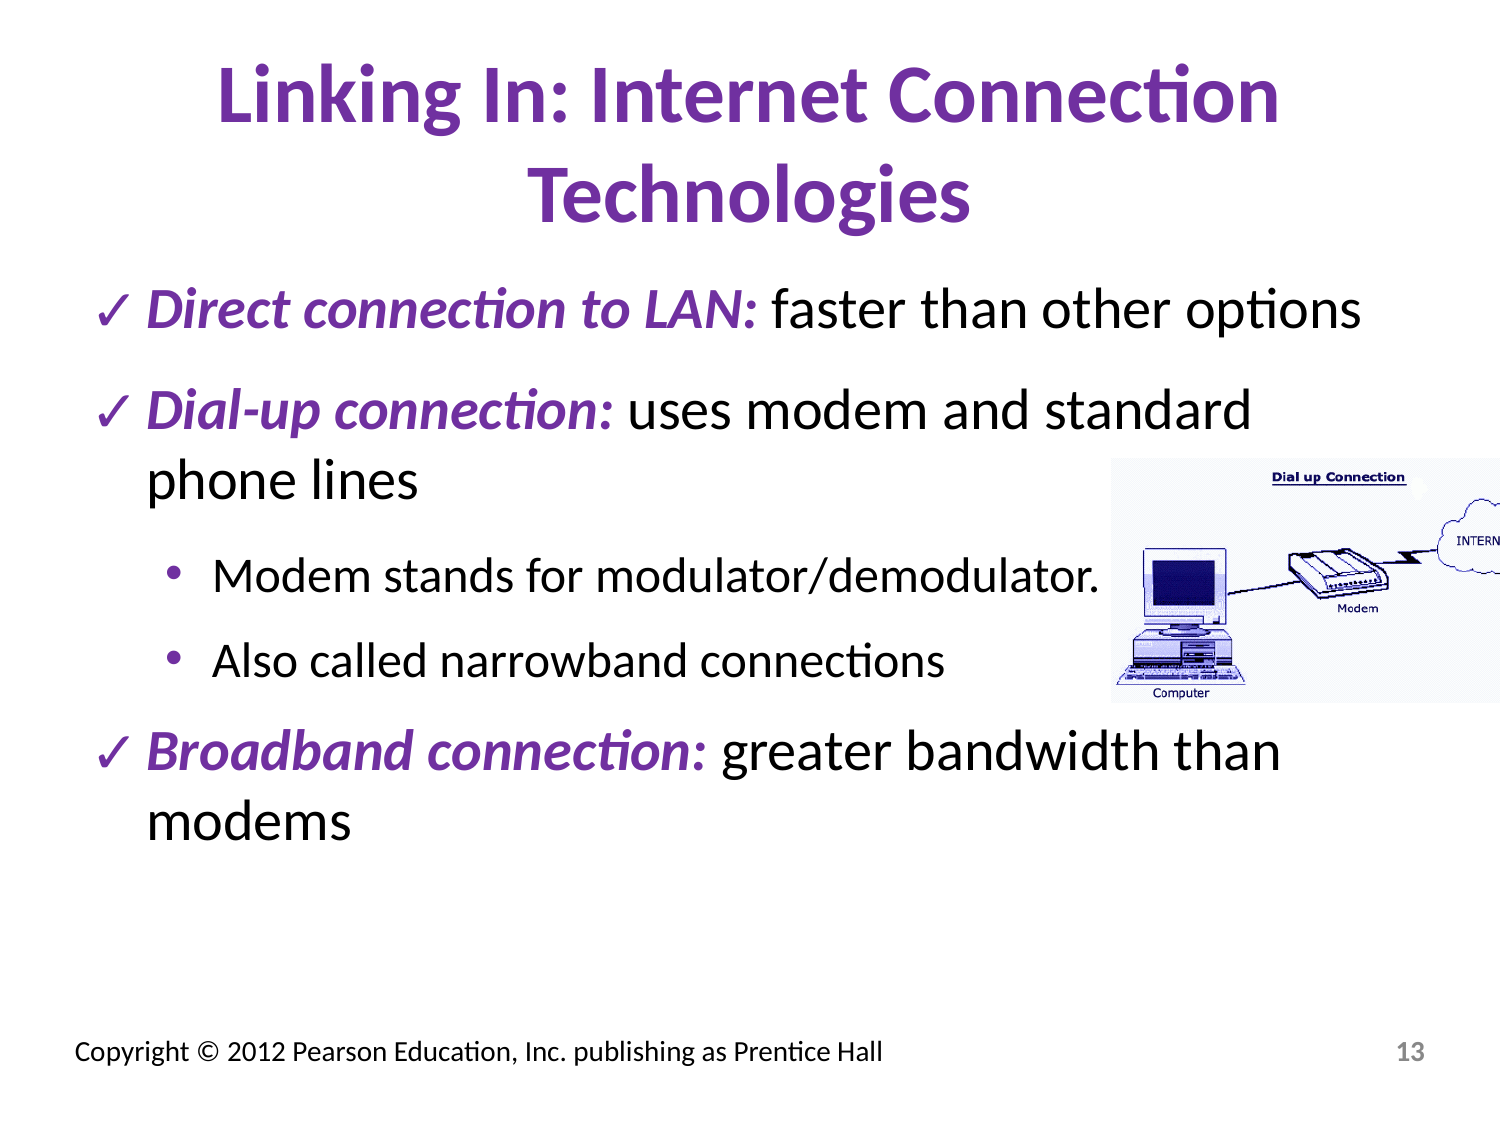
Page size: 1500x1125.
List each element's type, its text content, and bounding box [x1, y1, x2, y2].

list Direct connection to LAN: faster than other options Dial-up connection: uses modem and standard phone lines Modem stands for modulator/demodulator. Also called narrowband connections Broadband connection: greater bandwidth than modems [75, 262, 1425, 1013]
title Linking In: Internet Connection Technologies [75, 45, 1425, 233]
slide_number ‹#› [1090, 1025, 1441, 1076]
picture [1110, 458, 1500, 703]
